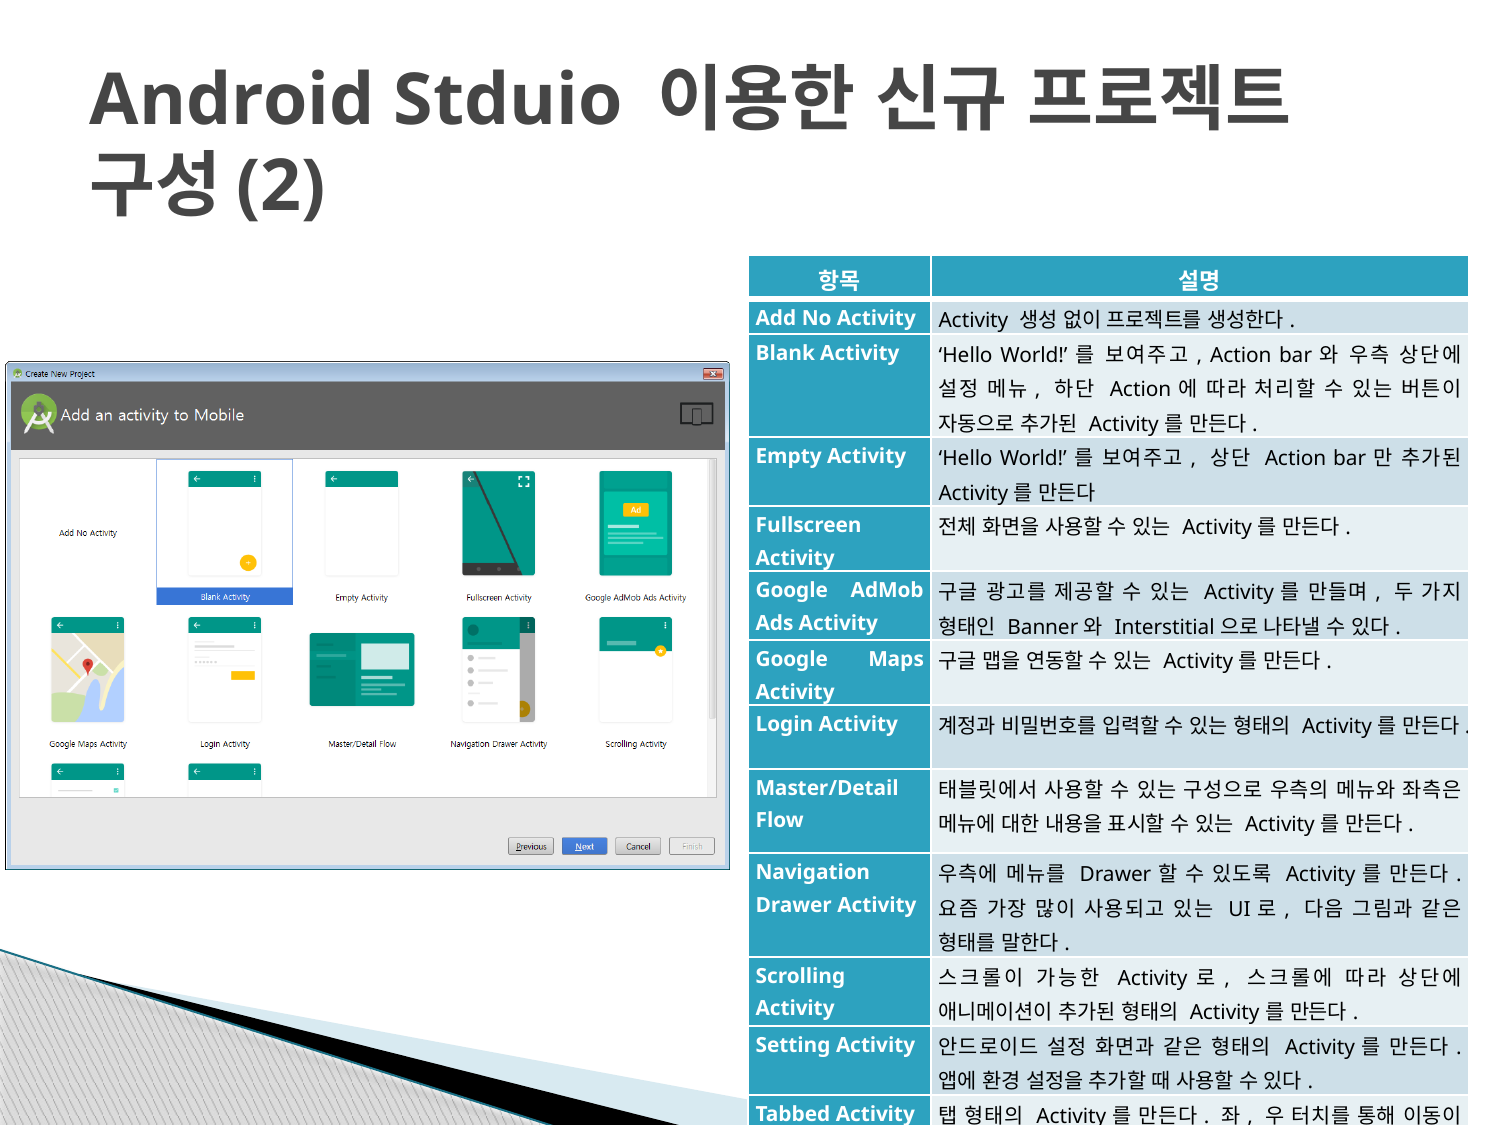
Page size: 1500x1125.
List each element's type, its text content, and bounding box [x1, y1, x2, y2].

table_cell 계정과 비밀번호를 입력할 수 있는 형태의 Activity를 만든다. [932, 706, 1468, 768]
table_cell Google Maps Activity [749, 641, 930, 704]
table_cell Login Activity [749, 706, 930, 768]
table_cell 안드로이드 설정 화면과 같은 형태의 Activity를 만든다. 앱에 환경 설정을 추가할 때 사용할 수 있다. [932, 1027, 1468, 1094]
table_cell Blank Activity [749, 335, 930, 436]
table_cell Google AdMob Ads Activity [749, 572, 930, 639]
table_cell Fullscreen Activity [749, 507, 930, 570]
table_cell Master/Detail Flow [749, 770, 930, 852]
table_header 설명 [932, 256, 1468, 296]
table_cell ‘Hello World!’를 보여주고, 상단 Action bar만 추가된 Activity를 만든다 [932, 438, 1468, 505]
table_cell 우측에 메뉴를 Drawer할 수 있도록 Activity를 만든다. 요즘 가장 많이 사용되고 있는 UI로, 다음 그림과 같은 형태를 말한다. [932, 854, 1468, 956]
table_cell 태블릿에서 사용할 수 있는 구성으로 우측의 메뉴와 좌측은 메뉴에 대한 내용을 표시할 수 있는 Activity를 만든다. [932, 770, 1468, 852]
table_cell 구글 광고를 제공할 수 있는 Activity를 만들며, 두 가지 형태인 Banner와 Interstitial으로 나타낼 수 있다. [932, 572, 1468, 639]
table_cell 전체 화면을 사용할 수 있는 Activity를 만든다. [932, 507, 1468, 570]
table_header 항목 [749, 256, 930, 296]
table_cell 탭 형태의 Activity를 만든다. 좌, 우 터치를 통해 이동이 가능하다. [932, 1096, 1468, 1125]
title Android Stduio 이용한 신규 프로젝트 구성(2) [75, 45, 1425, 233]
table_cell Setting Activity [749, 1027, 930, 1094]
table_cell ‘Hello World!’를 보여주고, Action bar와 우측 상단에 설정 메뉴, 하단 Action에 따라 처리할 수 있는 버튼이 자동으로 추가된 Activity를 만든다. [932, 335, 1468, 436]
table_cell Empty Activity [749, 438, 930, 505]
picture [5, 361, 730, 870]
table_cell Tabbed Activity [749, 1096, 930, 1125]
table_cell Scrolling Activity [749, 958, 930, 1025]
table_cell Add No Activity [749, 302, 930, 333]
table_cell 구글 맵을 연동할 수 있는 Activity를 만든다. [932, 641, 1468, 704]
table_cell Activity 생성 없이 프로젝트를 생성한다. [932, 302, 1468, 333]
table_cell 스크롤이 가능한 Activity로, 스크롤에 따라 상단에 애니메이션이 추가된 형태의 Activity를 만든다. [932, 958, 1468, 1025]
table_cell Navigation Drawer Activity [749, 854, 930, 956]
